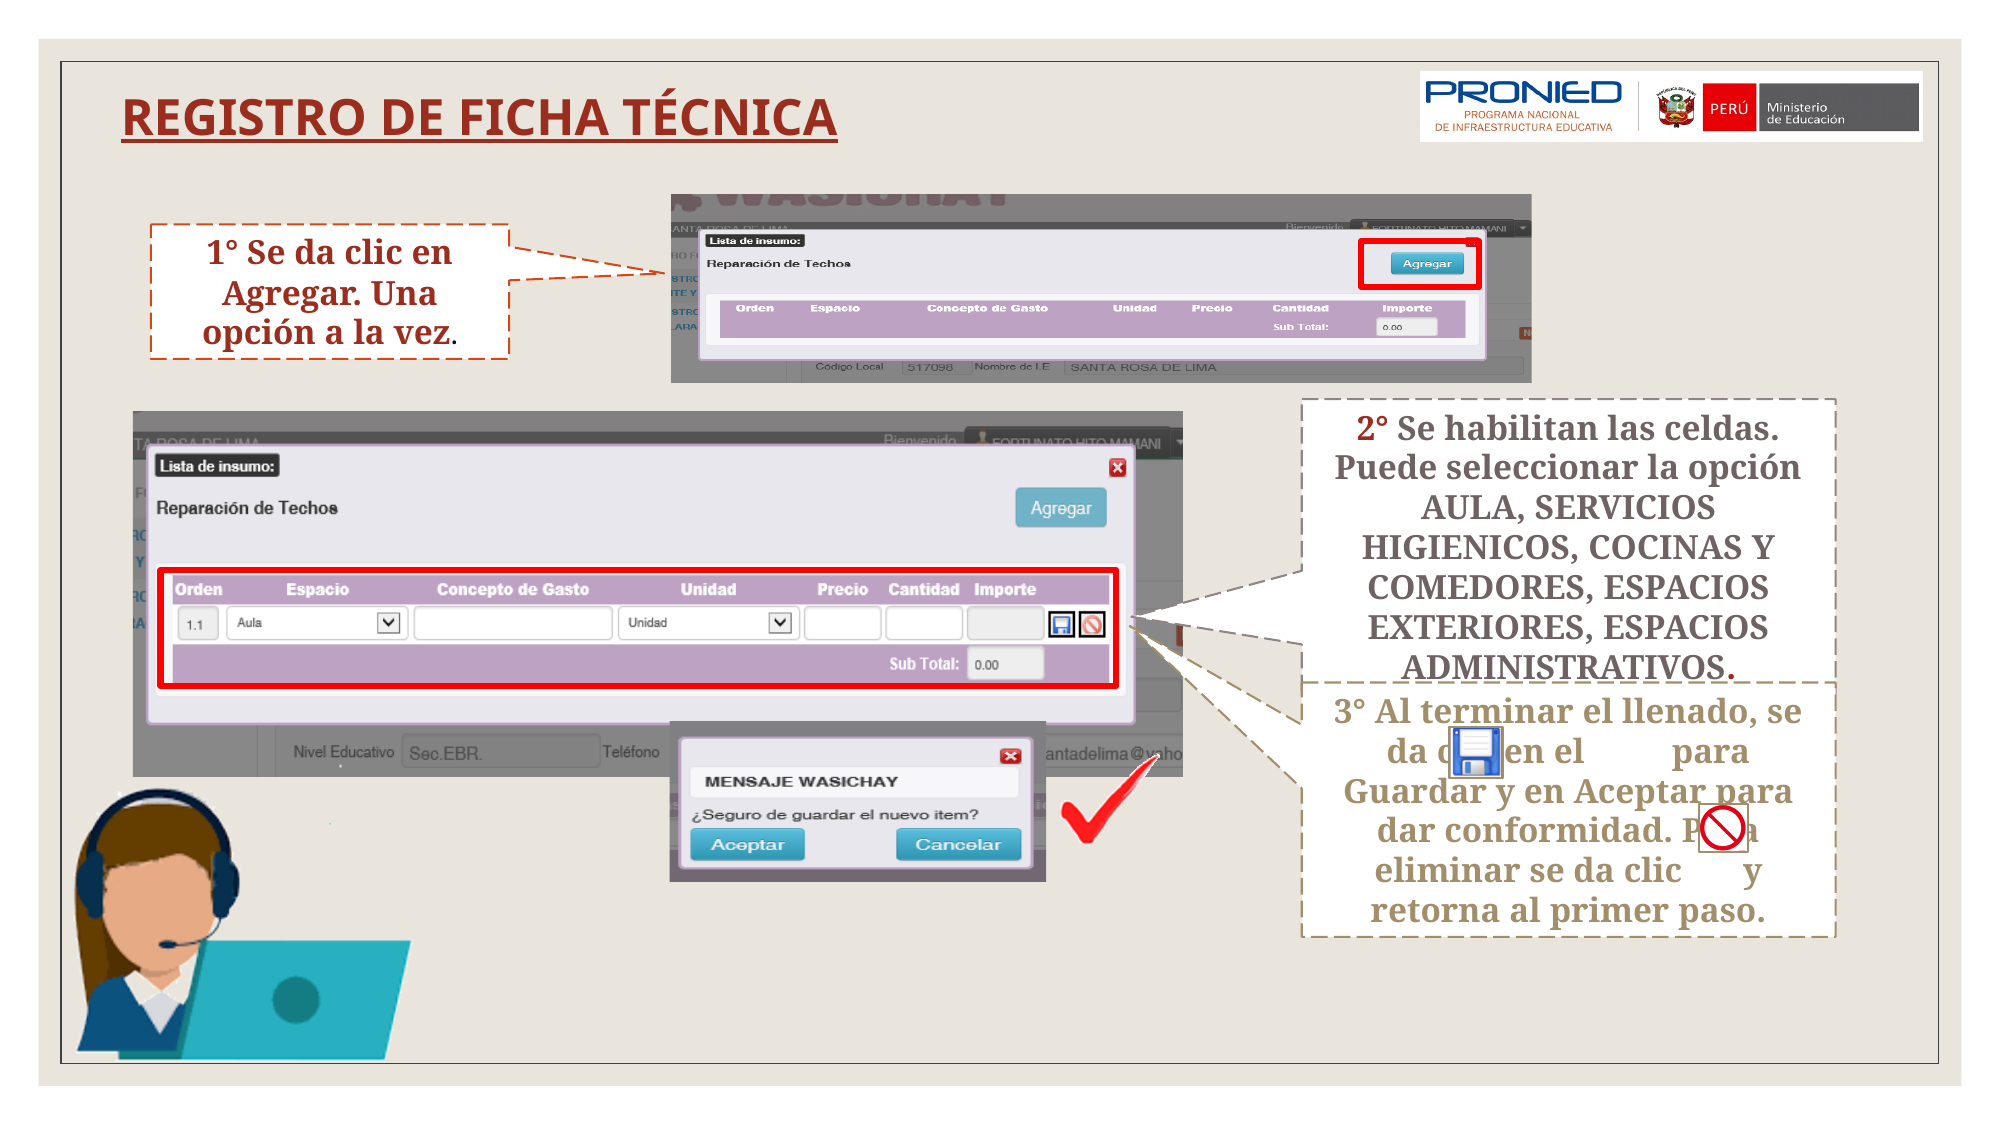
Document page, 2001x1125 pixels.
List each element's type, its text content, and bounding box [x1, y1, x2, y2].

text_box 2° Se habilitan las celdas. Puede seleccionar la opción AULA, SERVICIOS HIGIENICOS, COCINAS Y COMEDORES, ESPACIOS EXTERIORES, ESPACIOS ADMINISTRATIVOS. [1190, 398, 1837, 679]
picture [670, 194, 1532, 383]
text_box 1° Se da clic en Agregar. Una opción a la vez. [149, 223, 665, 360]
text_box REGISTRO DE FICHA TÉCNICA [83, 78, 875, 153]
picture [1420, 71, 1923, 142]
picture [59, 756, 426, 1072]
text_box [1301, 682, 1836, 900]
picture [669, 721, 1047, 882]
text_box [132, 411, 1183, 777]
picture [1049, 750, 1165, 851]
